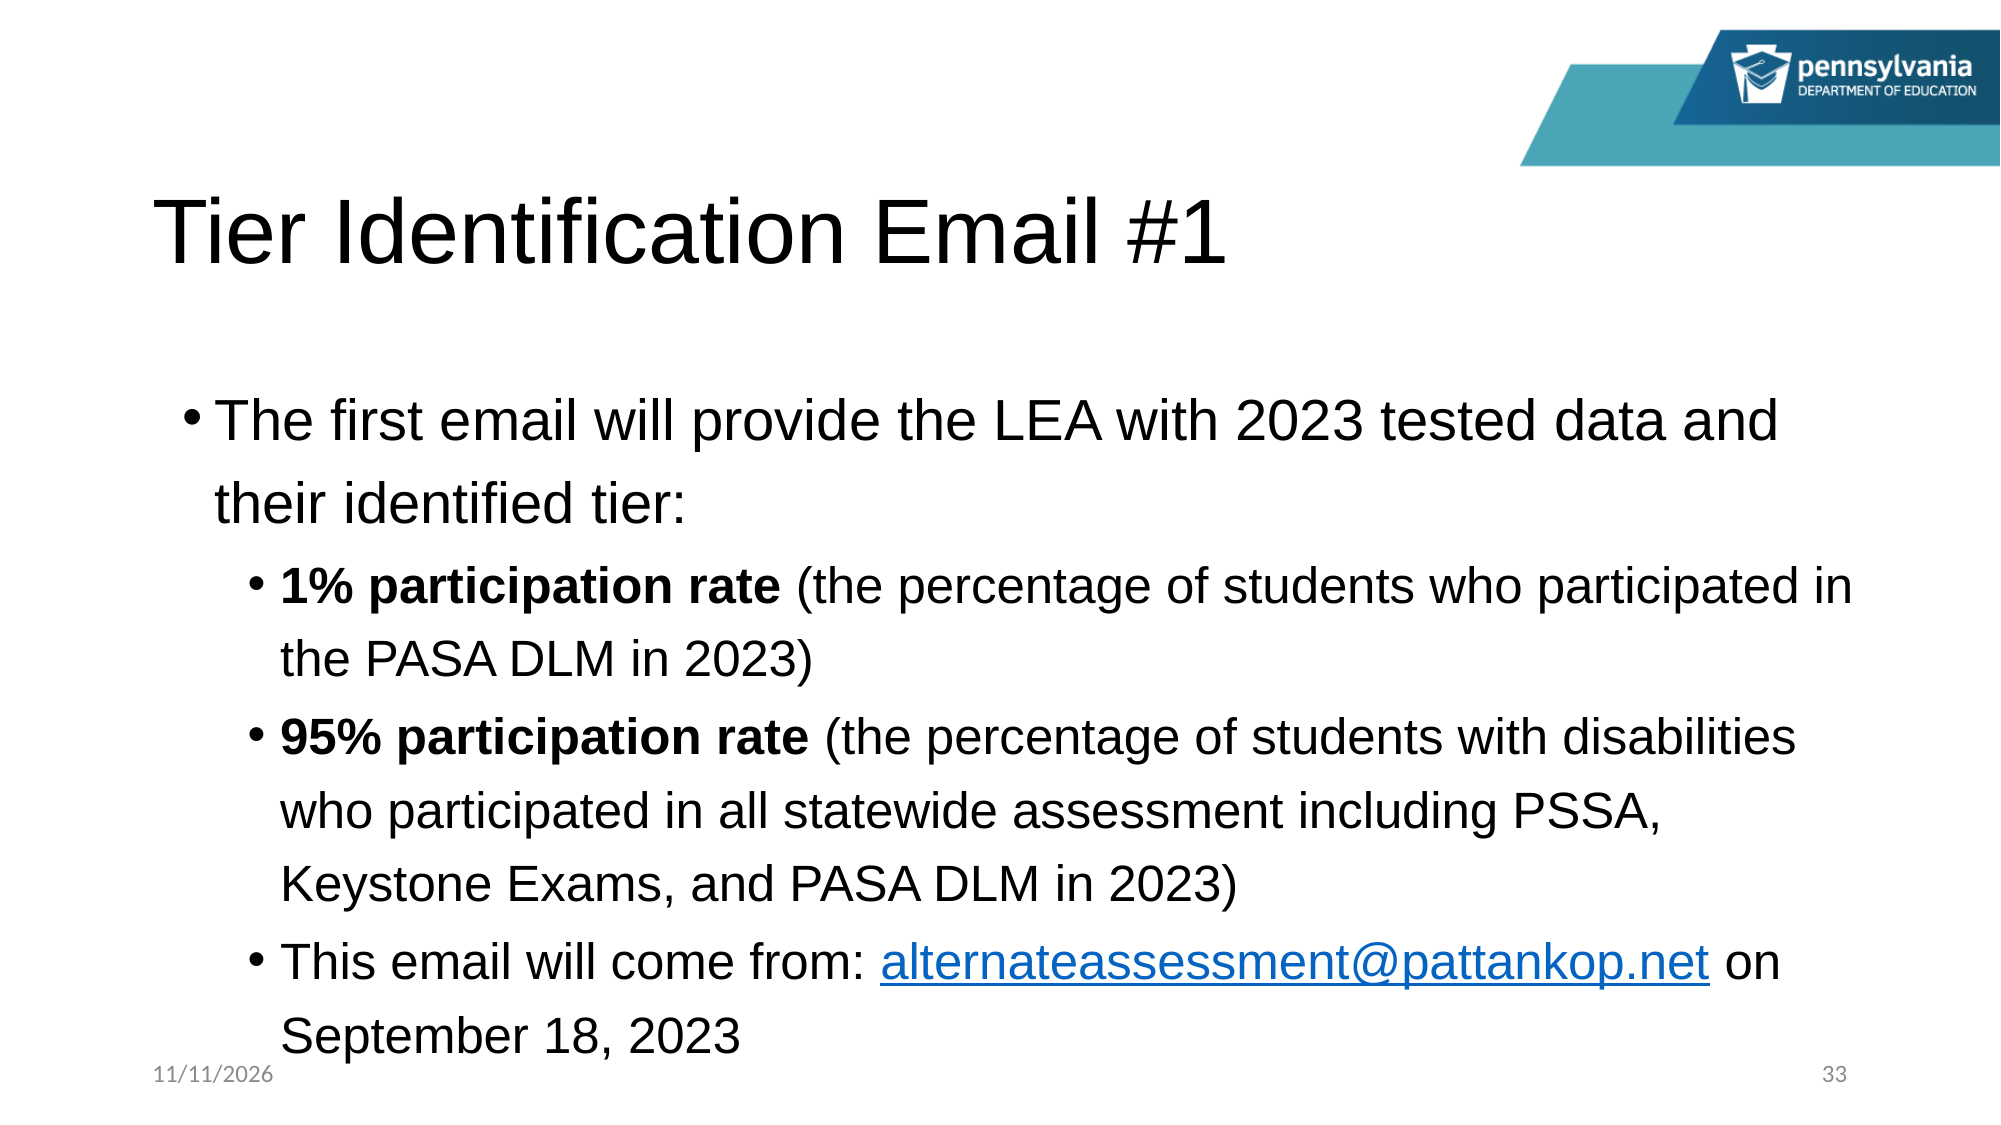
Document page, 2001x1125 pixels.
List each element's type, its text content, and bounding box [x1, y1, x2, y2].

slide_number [137, 1042, 588, 1103]
title Tier Identification Email #1 [137, 124, 1863, 343]
picture [275, 0, 2000, 220]
slide_number 33 [1412, 1042, 1863, 1103]
list The first email will provide the LEA with 2023 tested data and their identified tier: 1% participation rate (the percentage of students who participated in the PASA DLM in 2023) 95% participation rate (the percentage of students with disabilities who participated in all statewide assessment including PSSA, Keystone Exams, and PASA DLM in 2023) This email will come from: alternateassessment@pattankop.net on September 18, 2023 [167, 317, 1892, 1082]
